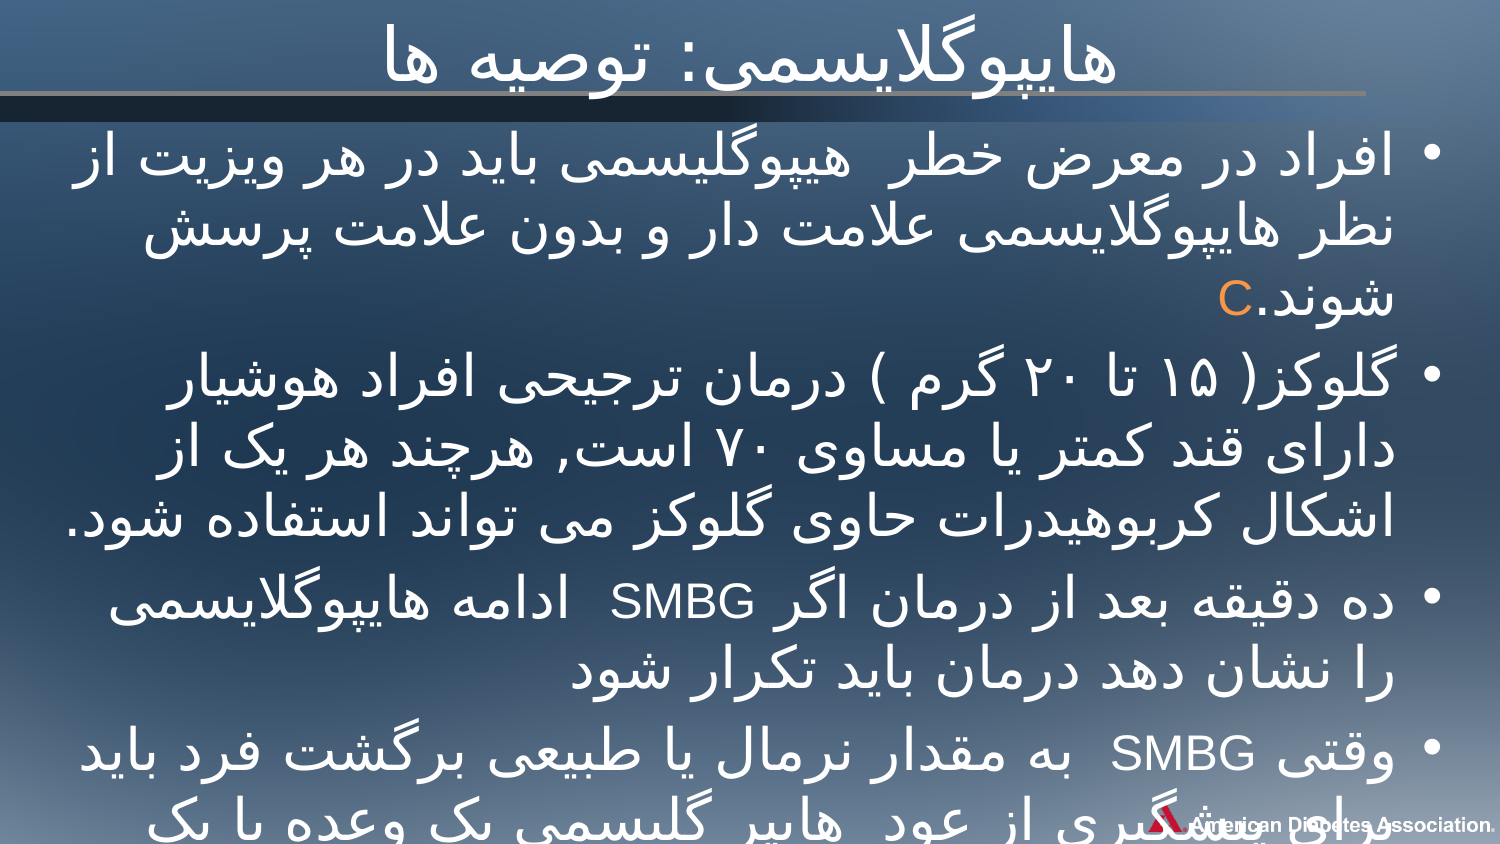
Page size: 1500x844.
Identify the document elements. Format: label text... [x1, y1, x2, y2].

picture [0, 122, 1500, 844]
list افراد در معرض خطر هیپوگلیسمی باید در هر ویزیت از نظر هایپوگلایسمی علامت دار و بدون علامت پرسش شوند.C گلوکز( ۱۵ تا ۲۰ گرم ) درمان ترجیحی افراد هوشیار دارای قند کمتر یا مساوی ۷۰ است, هرچند هر یک از اشکال کربوهیدرات حاوی گلوکز می تواند استفاده شود. ده دقیقه بعد از درمان اگر SMBG ادامه هایپوگلایسمی را نشان دهد درمان باید تکرار شود وقتی SMBG به مقدار نرمال یا طبیعی برگشت فرد باید برای پیشگیری از عود هایپر گلیسمی یک وعده یا یک میان وعده میل کنند.E [31, 109, 1469, 738]
title هایپوگلایسمی: توصیه ها [0, 0, 1500, 122]
